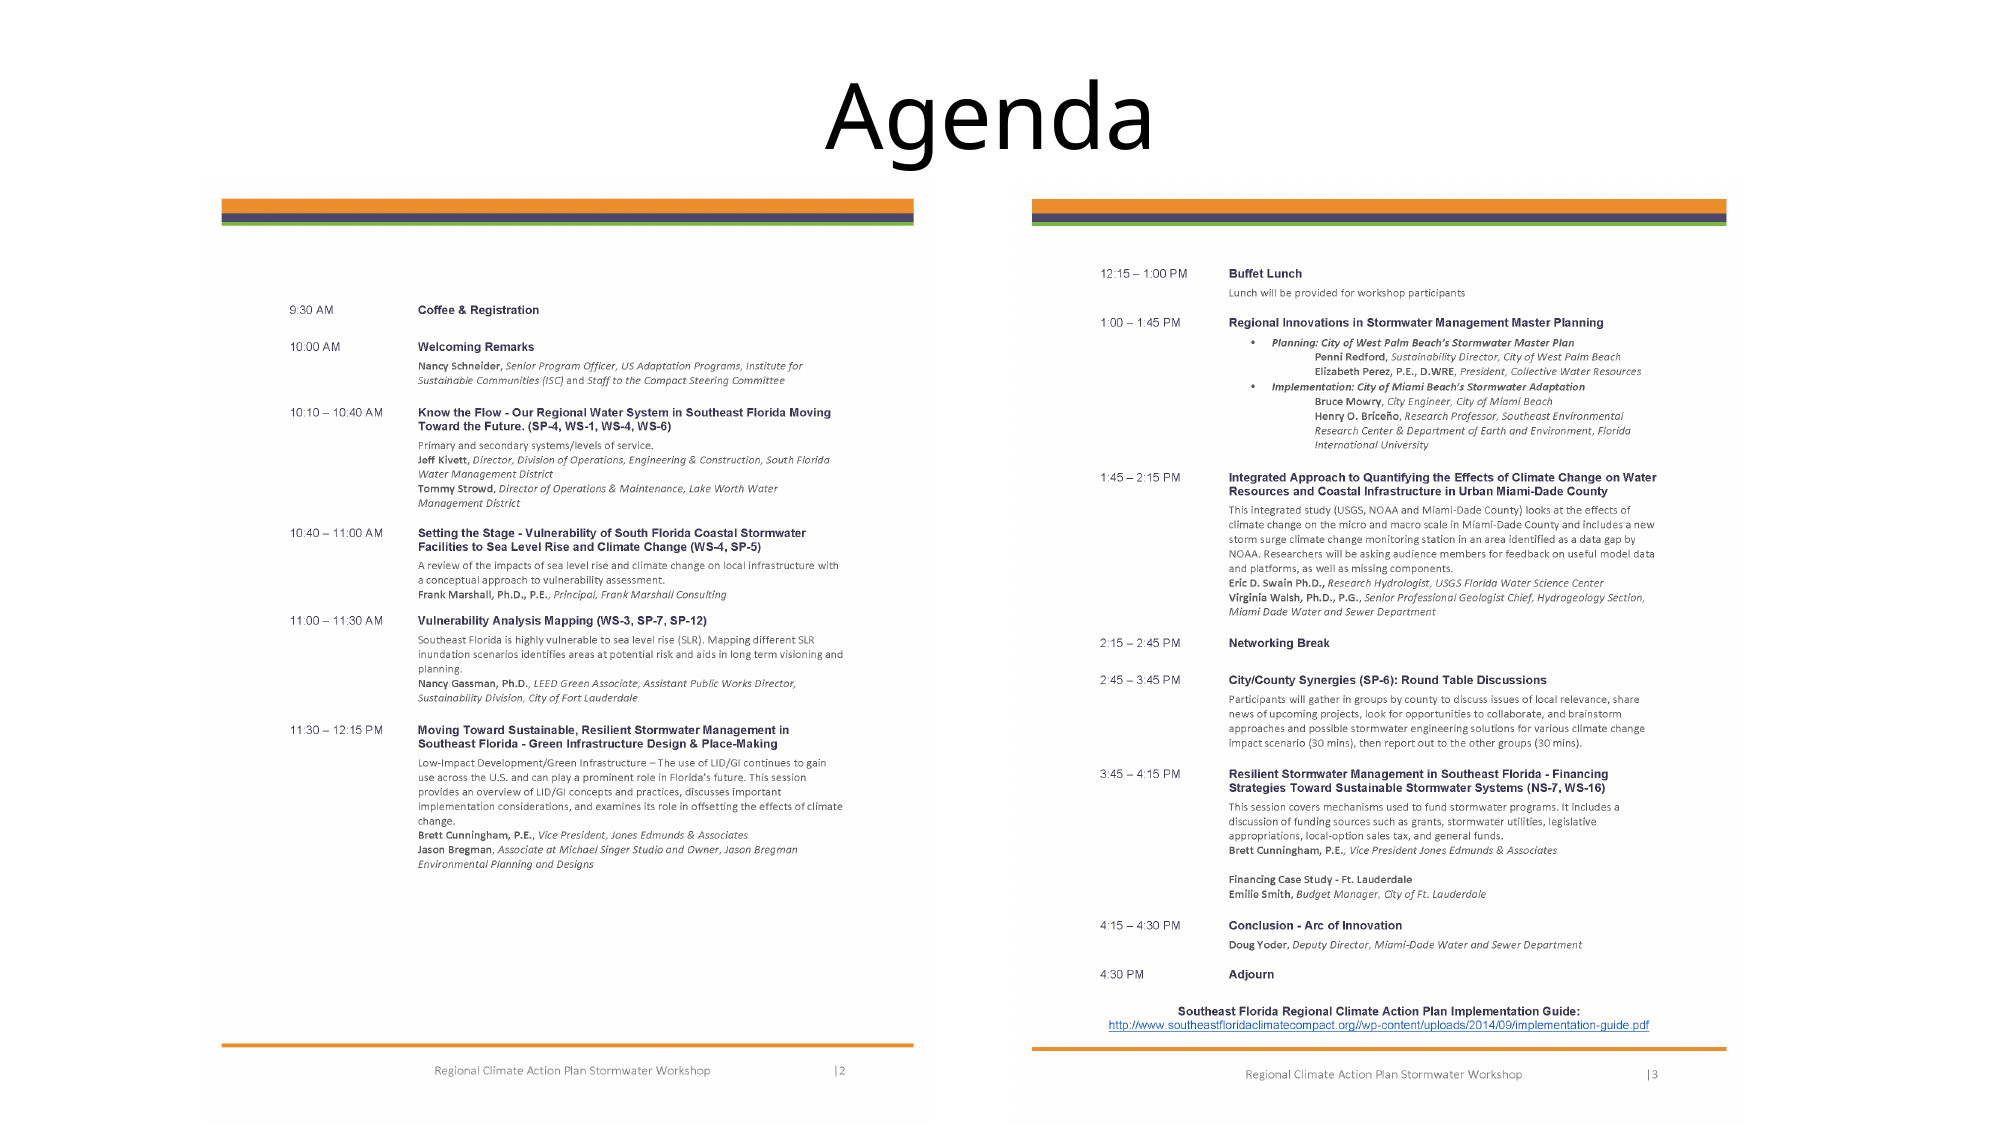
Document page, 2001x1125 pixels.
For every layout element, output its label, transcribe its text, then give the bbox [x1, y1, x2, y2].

picture [1014, 180, 1744, 1125]
title Agenda [120, 54, 1863, 186]
picture [204, 181, 931, 1121]
